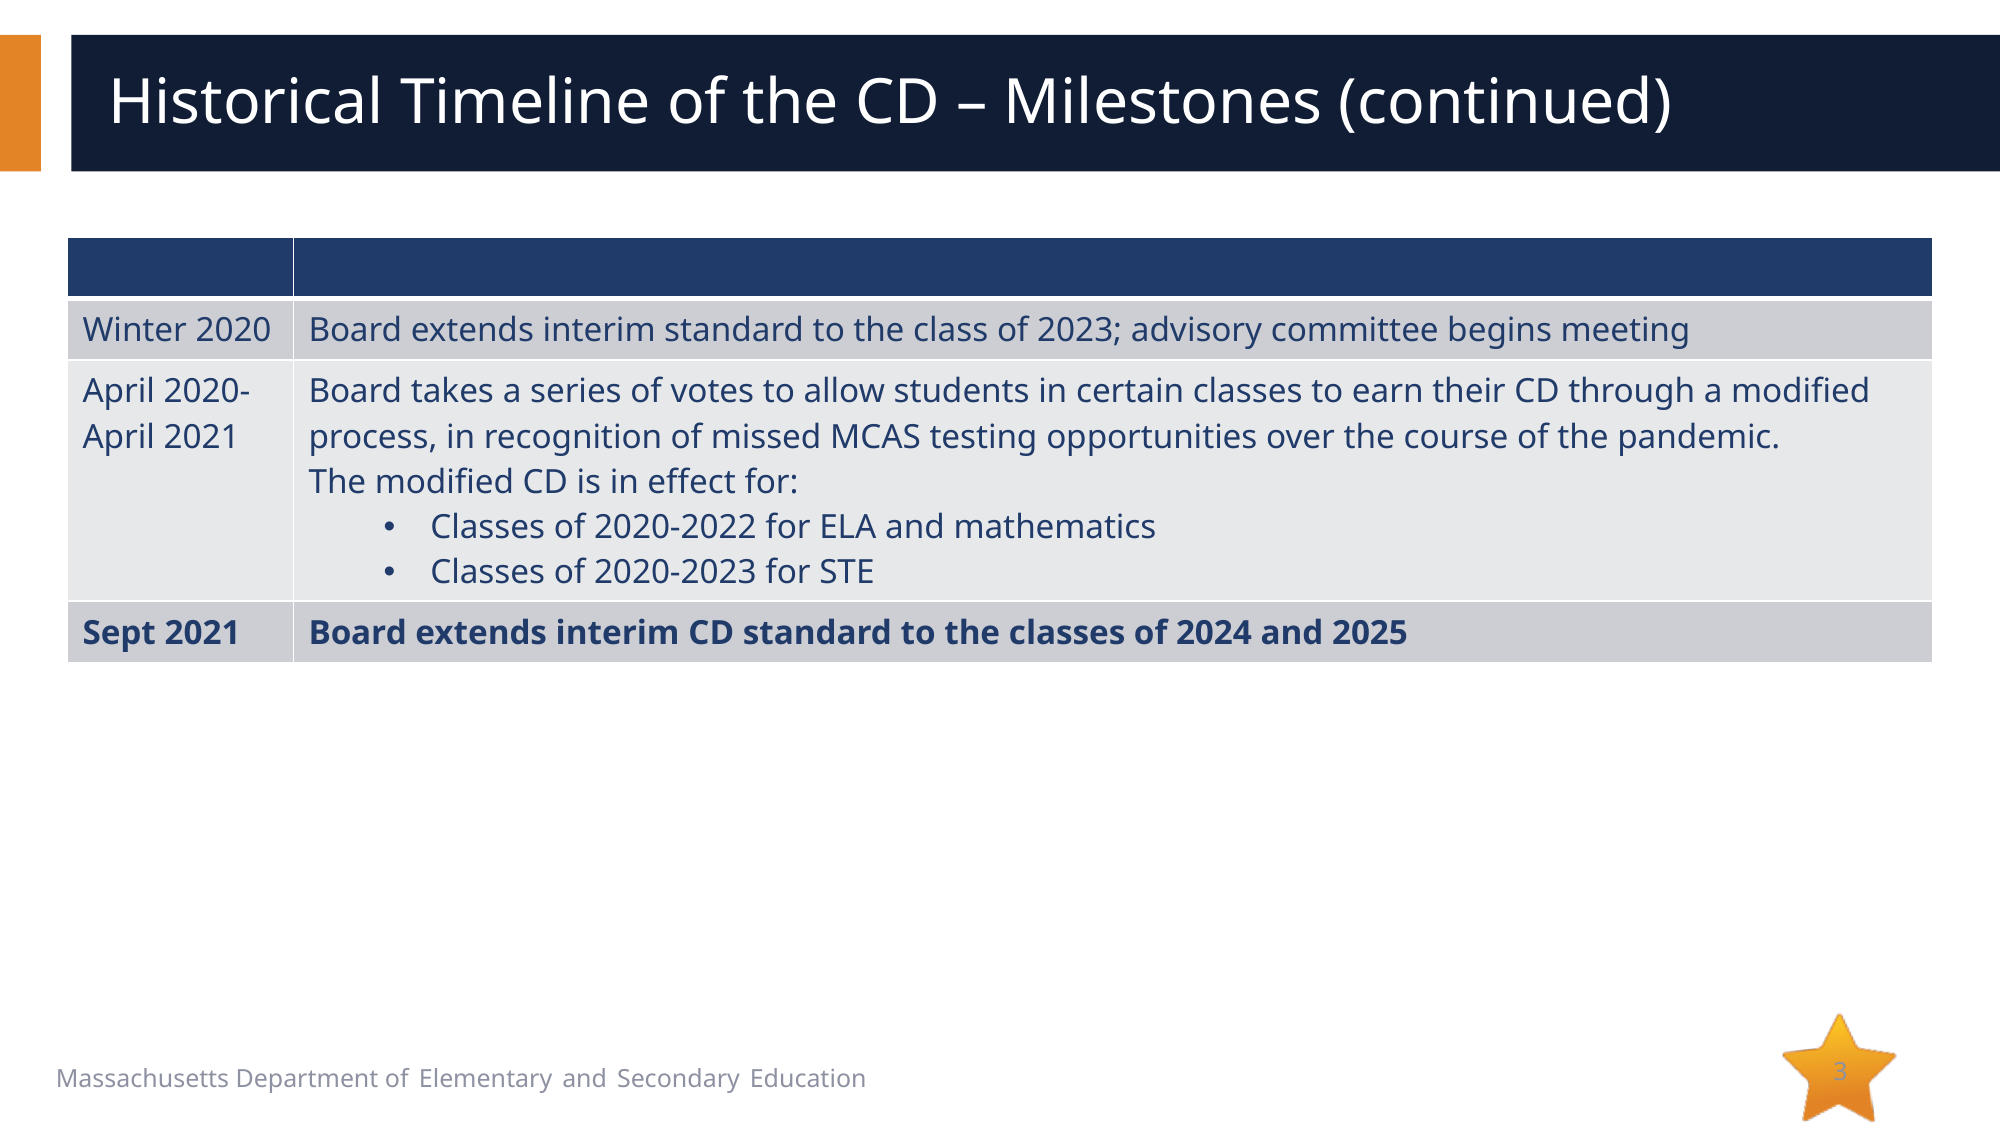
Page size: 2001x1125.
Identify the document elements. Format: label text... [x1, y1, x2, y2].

table_cell Sept 2021 [68, 602, 293, 662]
picture [1773, 1000, 1909, 1125]
table_cell Board extends interim standard to the class of 2023; advisory committee begins meeting [294, 301, 1932, 359]
table_cell Board takes a series of votes to allow students in certain classes to earn their CD through a modified process, in recognition of missed MCAS testing opportunities over the course of the pandemic. The modified CD is in effect for: Classes of 2020-2022 for ELA and mathematics Classes of 2020-2023 for STE [294, 361, 1932, 600]
table_cell April 2020-April 2021 [68, 361, 293, 600]
table_header [294, 238, 1932, 296]
table_header [68, 238, 293, 296]
table_cell Winter 2020 [68, 301, 293, 359]
title Historical Timeline of the CD – Milestones (continued) [93, 47, 1959, 159]
slide_number 3 [1412, 1042, 1863, 1103]
table_cell Board extends interim CD standard to the classes of 2024 and 2025 [294, 602, 1932, 662]
